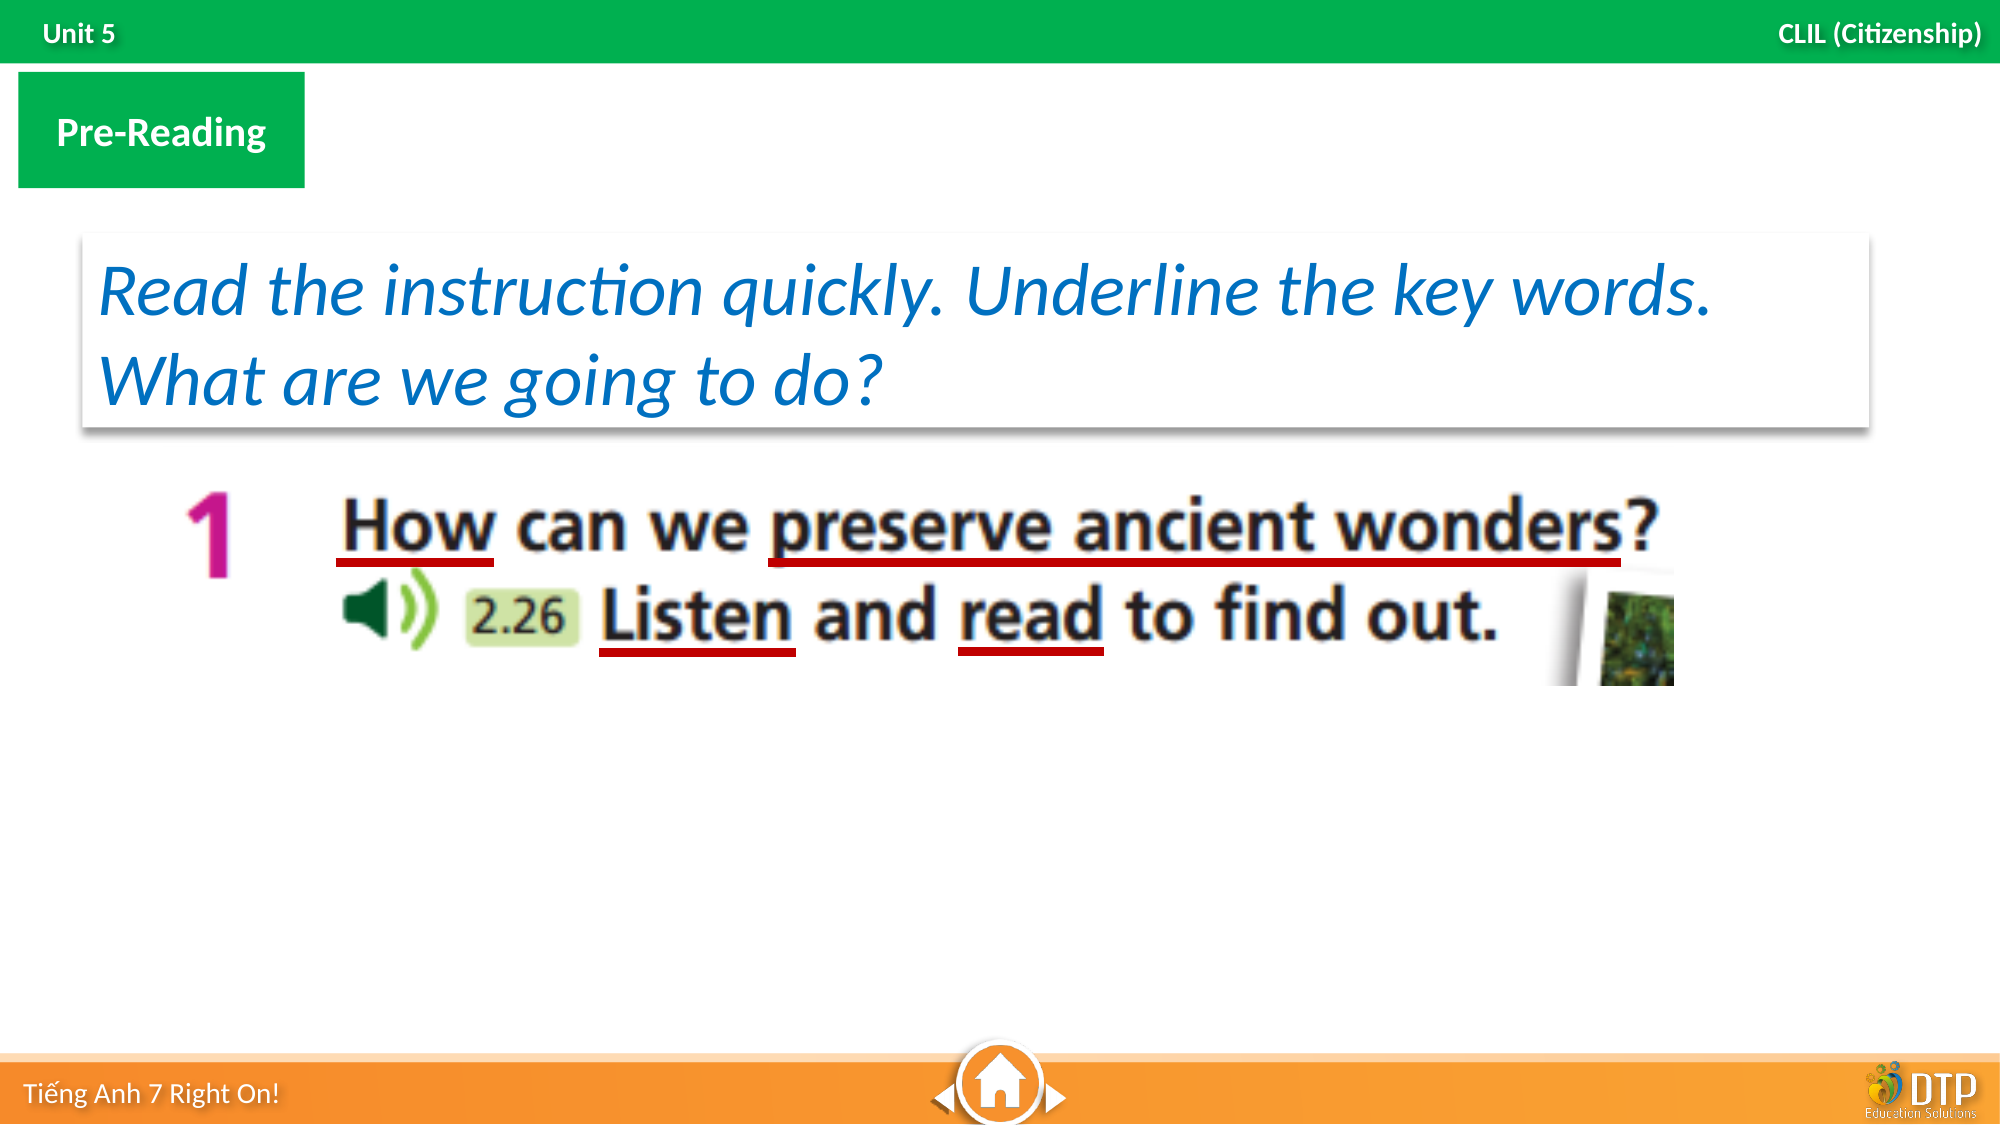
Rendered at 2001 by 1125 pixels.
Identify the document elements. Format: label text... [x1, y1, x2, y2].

text_box Read the instruction quickly. Underline the key words. What are we going to do? [82, 232, 1870, 428]
picture [0, 64, 2000, 1125]
text_box Pre-Reading [16, 70, 307, 190]
